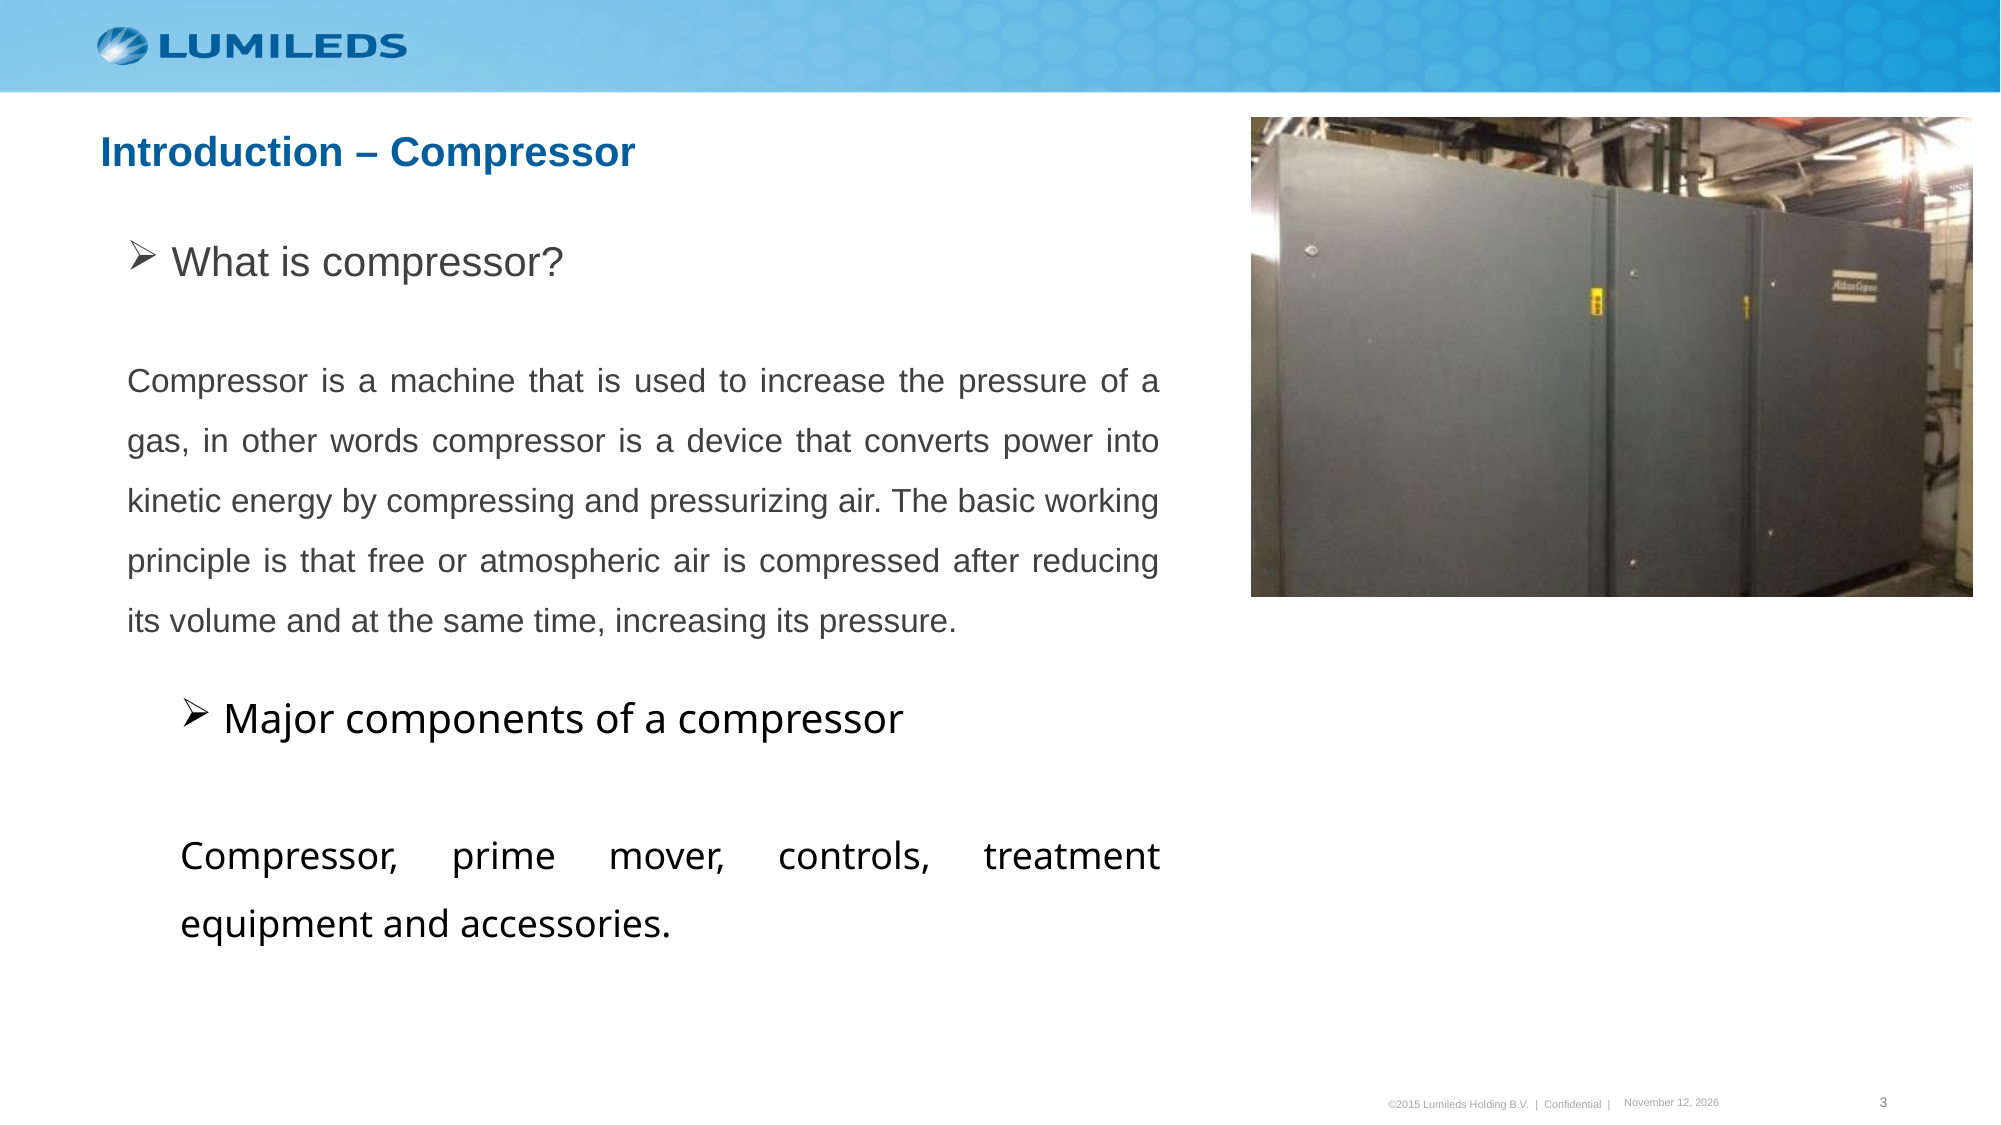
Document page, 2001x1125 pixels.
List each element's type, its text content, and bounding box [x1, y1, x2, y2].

list Introduction – Compressor [100, 117, 1249, 182]
picture [0, 0, 2001, 1125]
list What is compressor? Compressor is a machine that is used to increase the pressure of a gas, in other words compressor is a device that converts power into kinetic energy by compressing and pressurizing air. The basic working principle is that free or atmospheric air is compressed after reducing its volume and at the same time, increasing its pressure. Major components of a compressor Compressor, prime mover, controls, treatment equipment and accessories. [100, 235, 1162, 1043]
